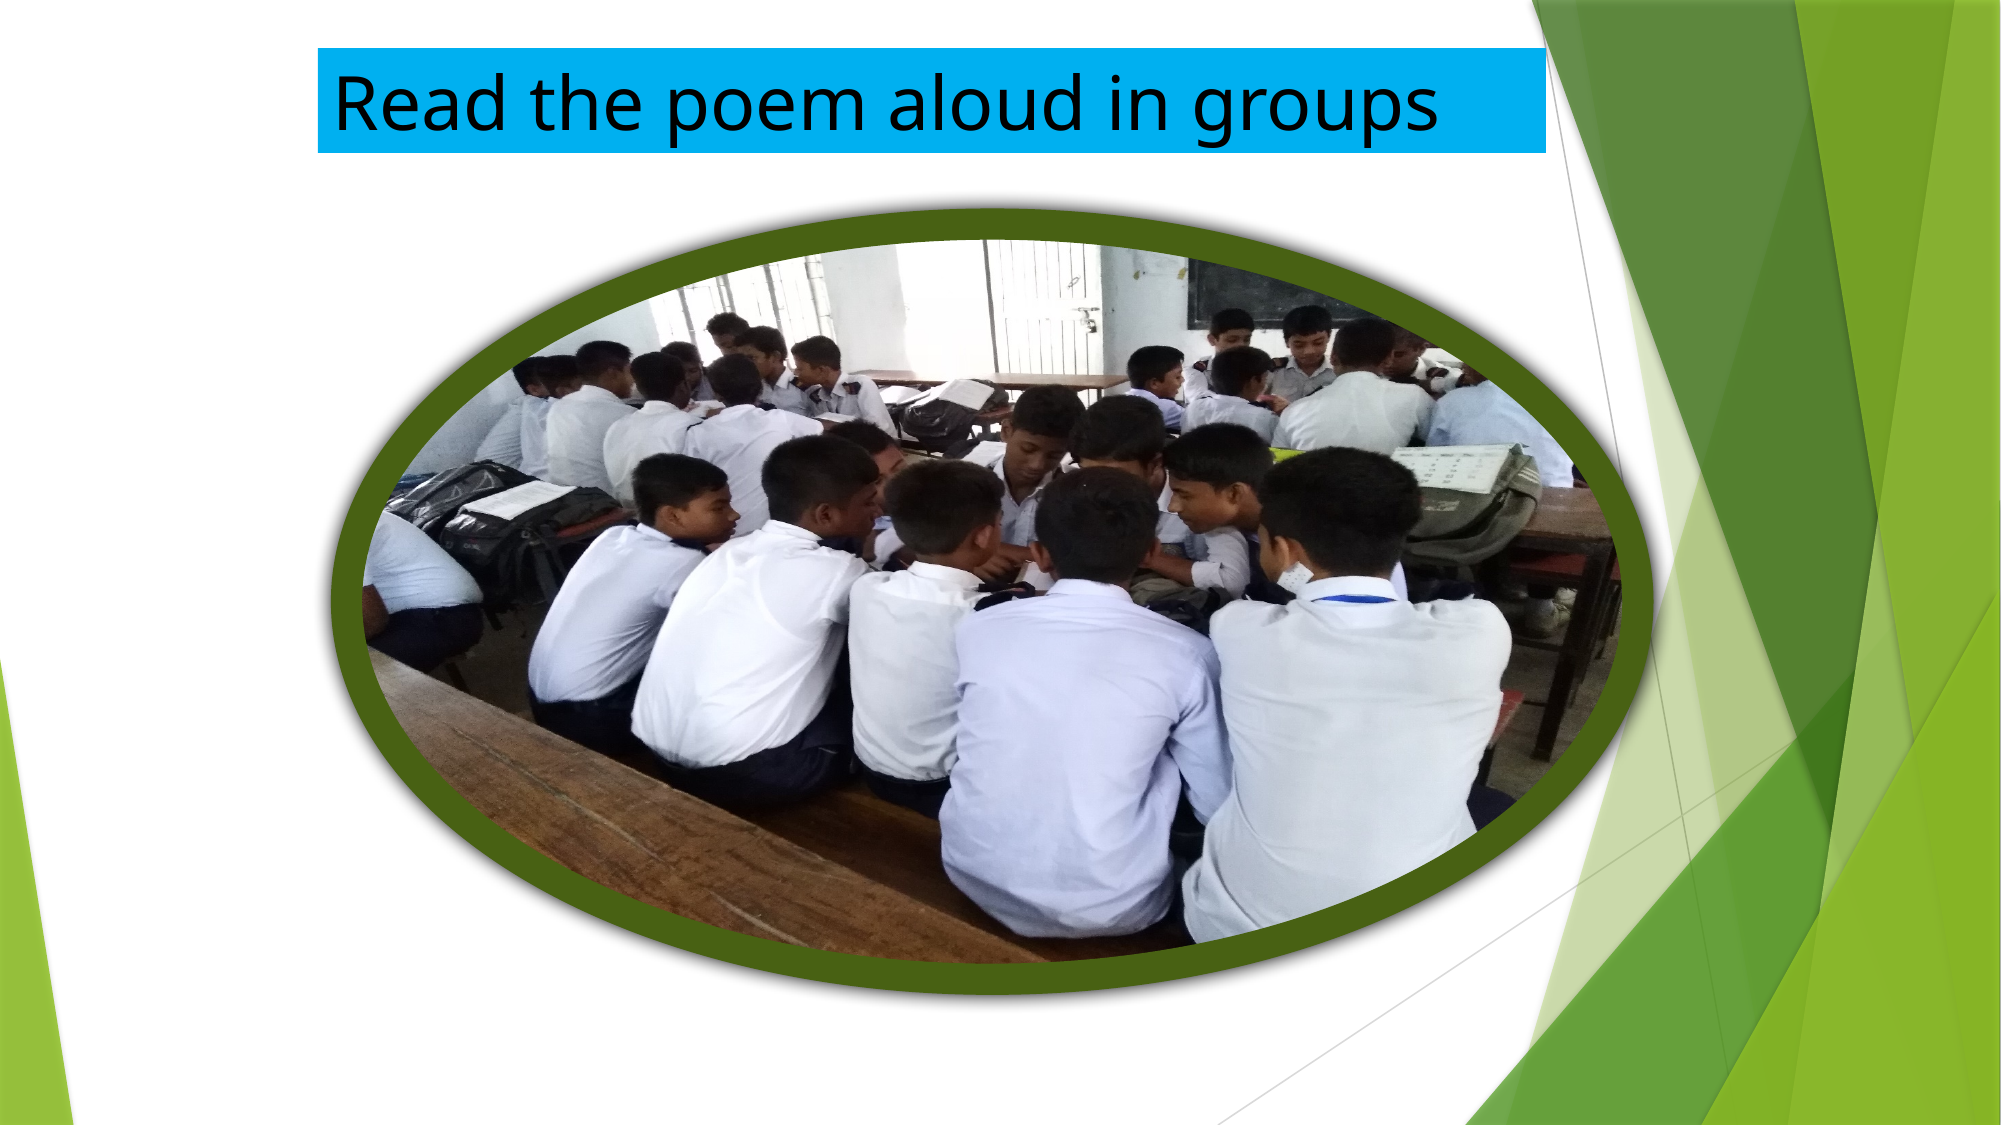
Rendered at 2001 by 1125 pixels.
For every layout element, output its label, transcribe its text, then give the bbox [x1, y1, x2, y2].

text_box Read the poem aloud in groups [317, 48, 1546, 153]
picture [346, 223, 1639, 980]
